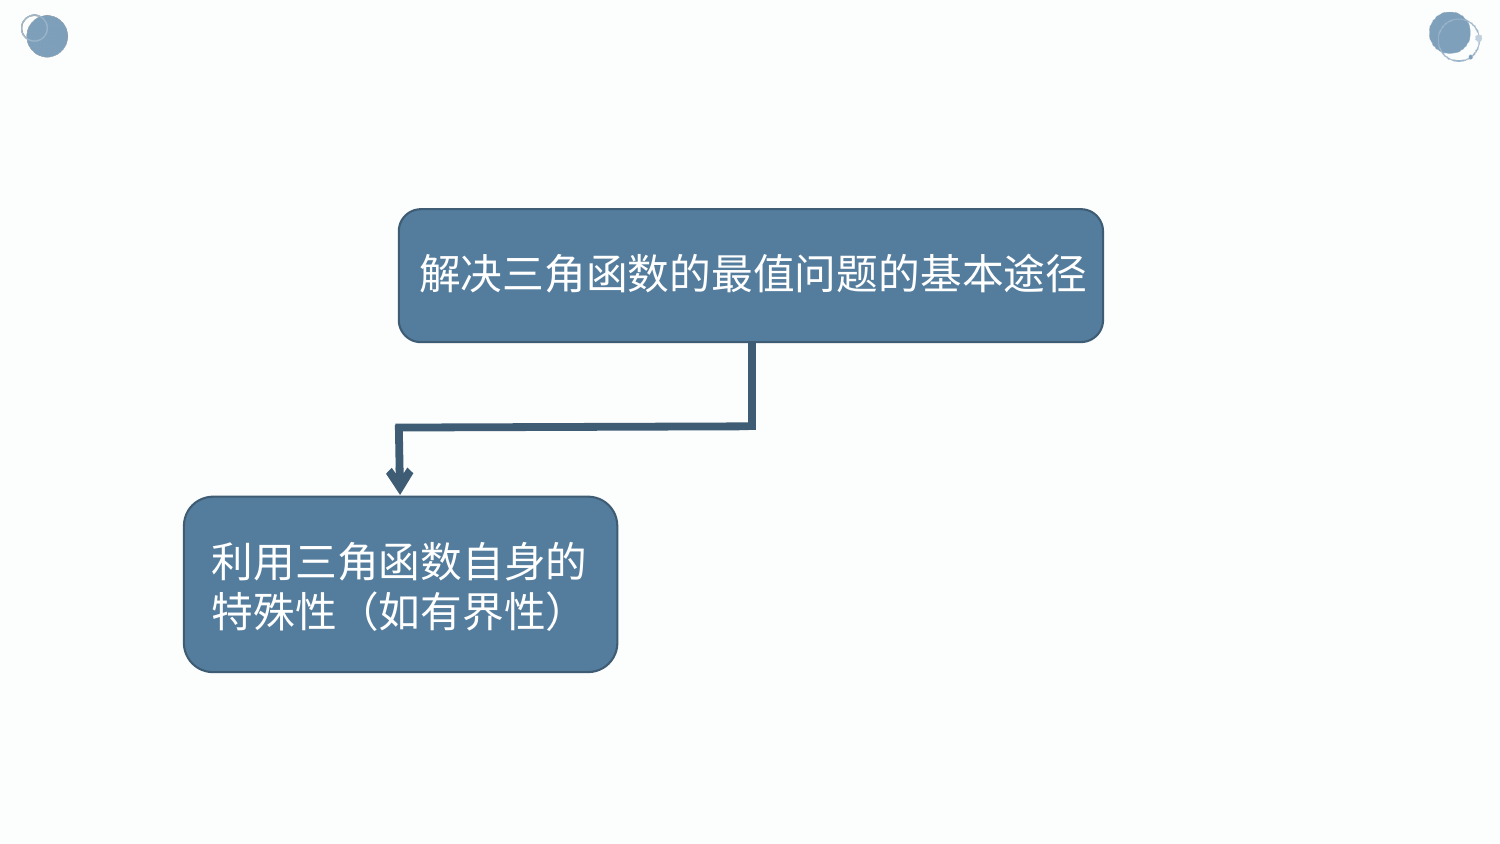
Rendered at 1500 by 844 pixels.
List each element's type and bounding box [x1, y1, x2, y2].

text_box [398, 209, 1104, 343]
picture [0, 0, 89, 73]
picture [1411, 0, 1500, 73]
text_box [183, 496, 618, 673]
